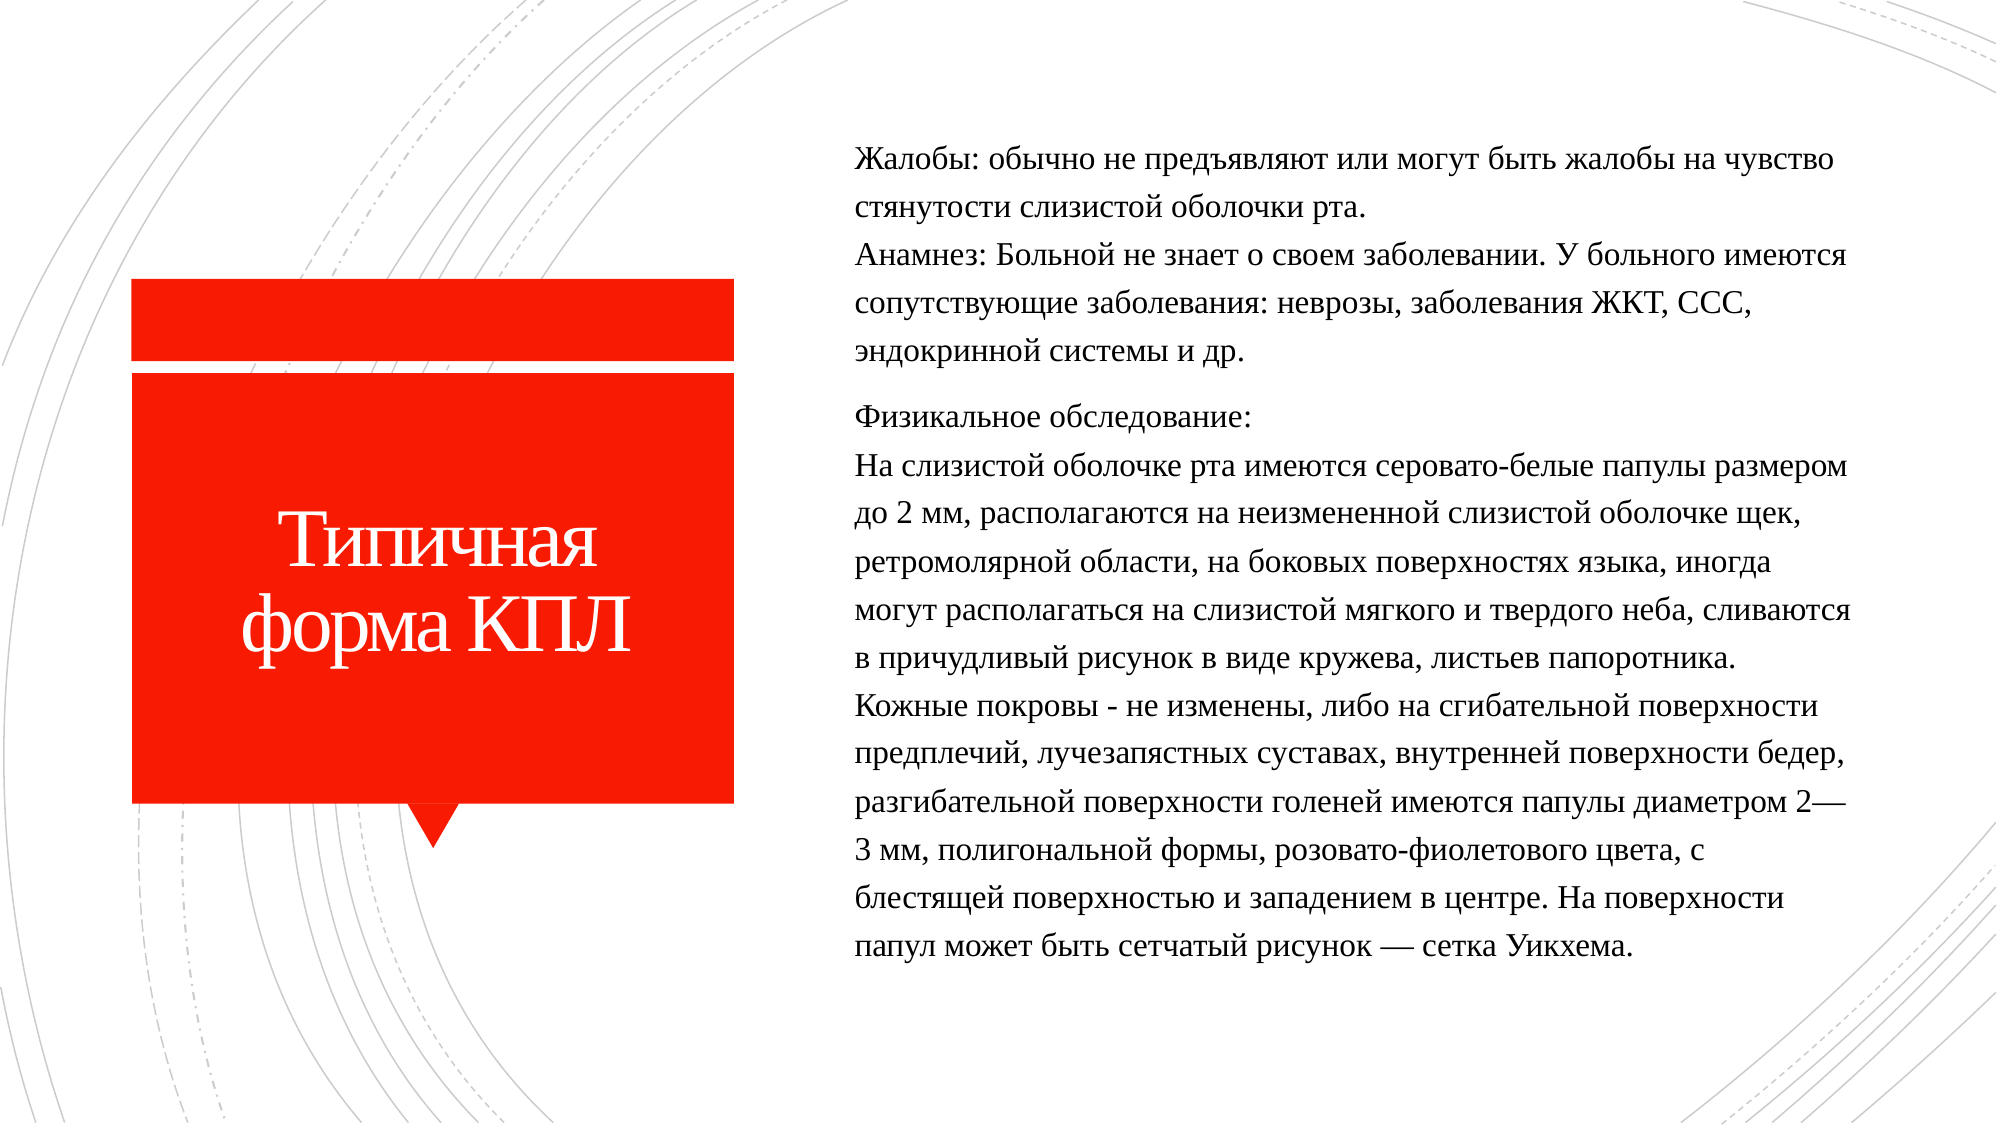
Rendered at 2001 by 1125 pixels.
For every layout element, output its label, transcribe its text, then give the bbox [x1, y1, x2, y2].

title Типичная форма КПЛ [149, 381, 724, 785]
list Жалобы: обычно не предъявляют или могут быть жалобы на чувство стянутости слизистой оболочки рта. Анамнез: Больной не знает о своем заболевании. У больного имеются сопутствующие заболевания: неврозы, заболевания ЖКТ, ССС, эндокринной системы и др. Физикальное обследование: На слизистой оболочке рта имеются серовато-белые папулы размером до 2 мм, располагаются на неизмененной слизистой оболочке щек, ретромолярной области, на боковых поверхностях языка, иногда могут располагаться на слизистой мягкого и твердого неба, сливаются в причудливый рисунок в виде кружева, листьев папоротника. Кожные покровы - не изменены, либо на сгибательной поверхности предплечий, лучезапястных суставах, внутренней поверхности бедер, разгибательной поверхности голеней имеются папулы диаметром 2—3 мм, полигональной формы, розовато-фиолетового цвета, с блестящей поверхностью и западением в центре. На поверхности папул может быть сетчатый рисунок — сетка Уикхема. [839, 98, 1871, 993]
